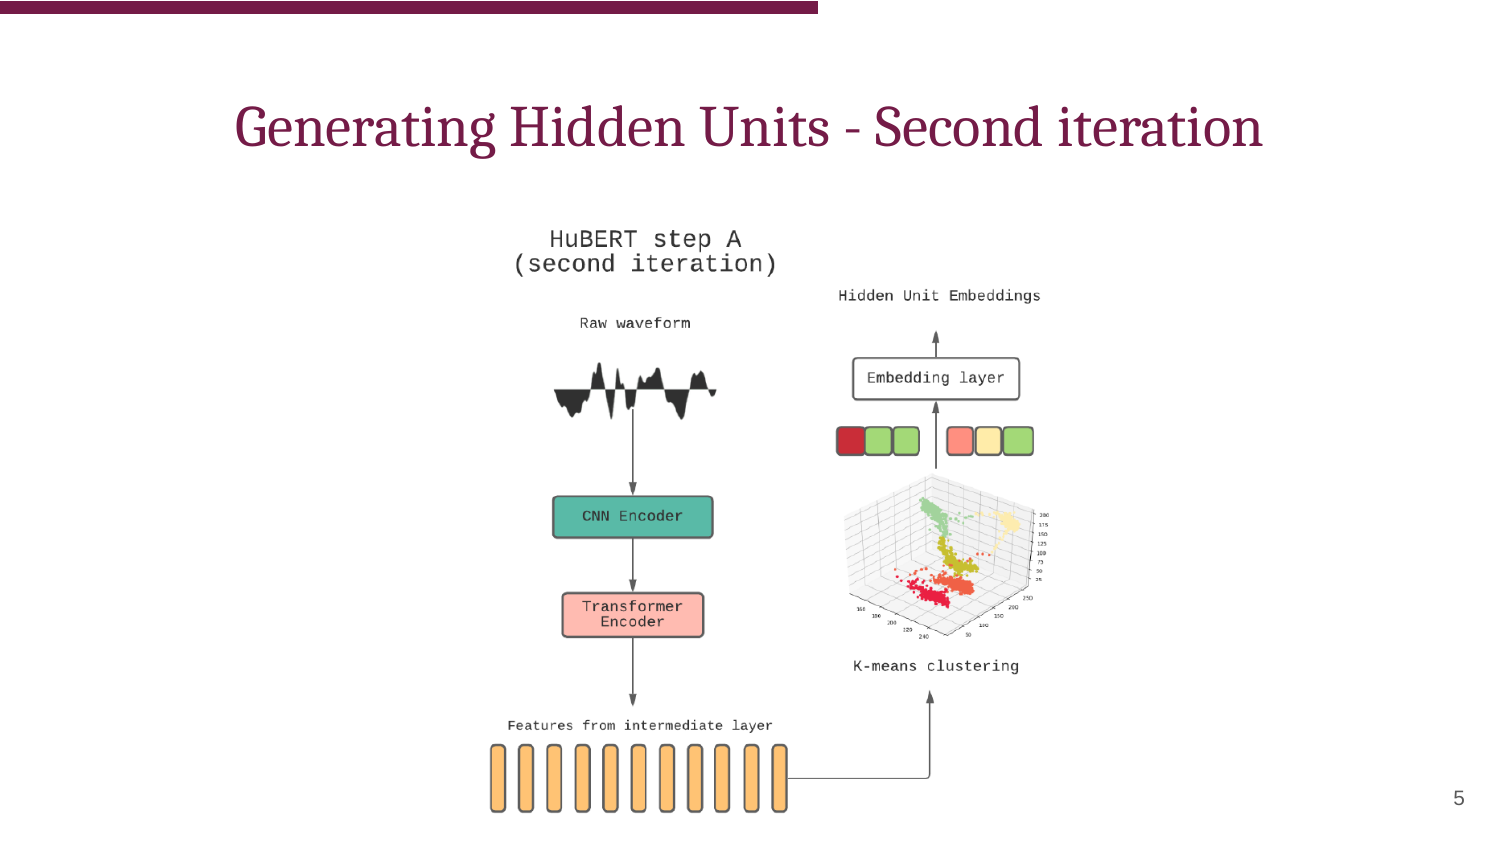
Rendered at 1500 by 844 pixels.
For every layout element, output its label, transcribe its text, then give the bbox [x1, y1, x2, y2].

picture [447, 209, 1068, 834]
slide_number ‹#› [1389, 764, 1480, 830]
title Generating Hidden Units - Second iteration [51, 72, 1449, 167]
